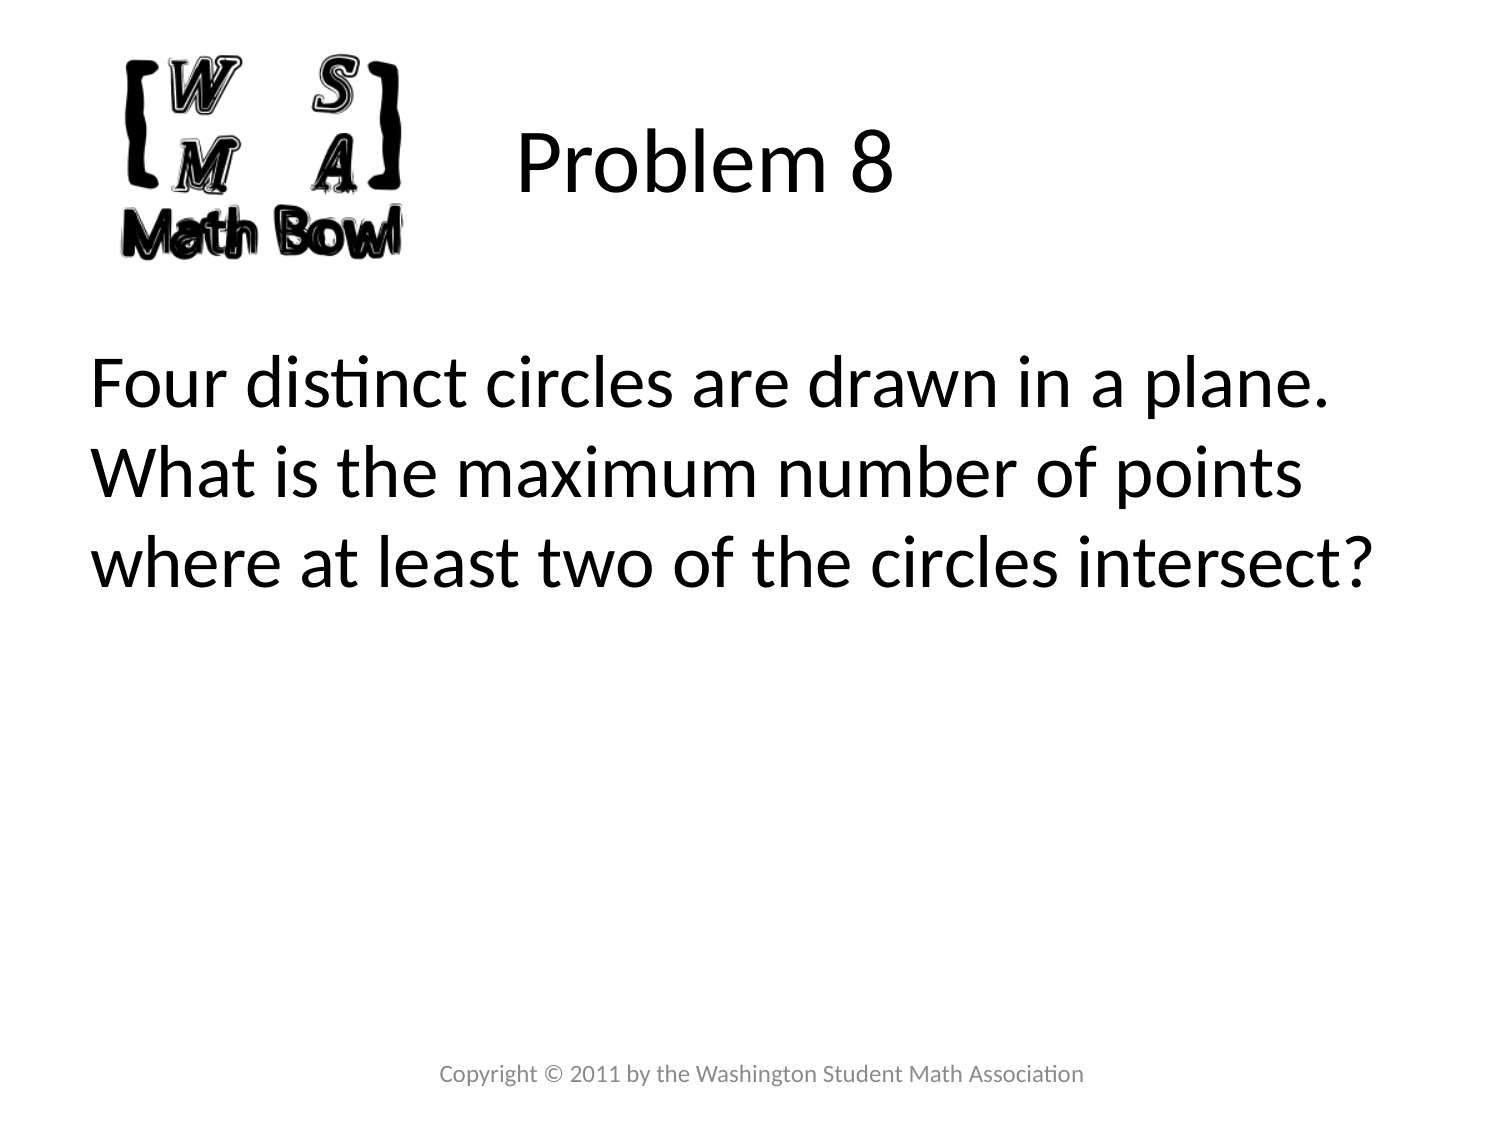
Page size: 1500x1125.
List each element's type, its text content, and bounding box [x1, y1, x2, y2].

picture [75, 24, 450, 275]
list Four distinct circles are drawn in a plane. What is the maximum number of points where at least two of the circles intersect? [75, 324, 1425, 1005]
title Problem 8 [500, 62, 1425, 250]
footer Copyright © 2011 by the Washington Student Math Association [75, 1042, 1450, 1103]
